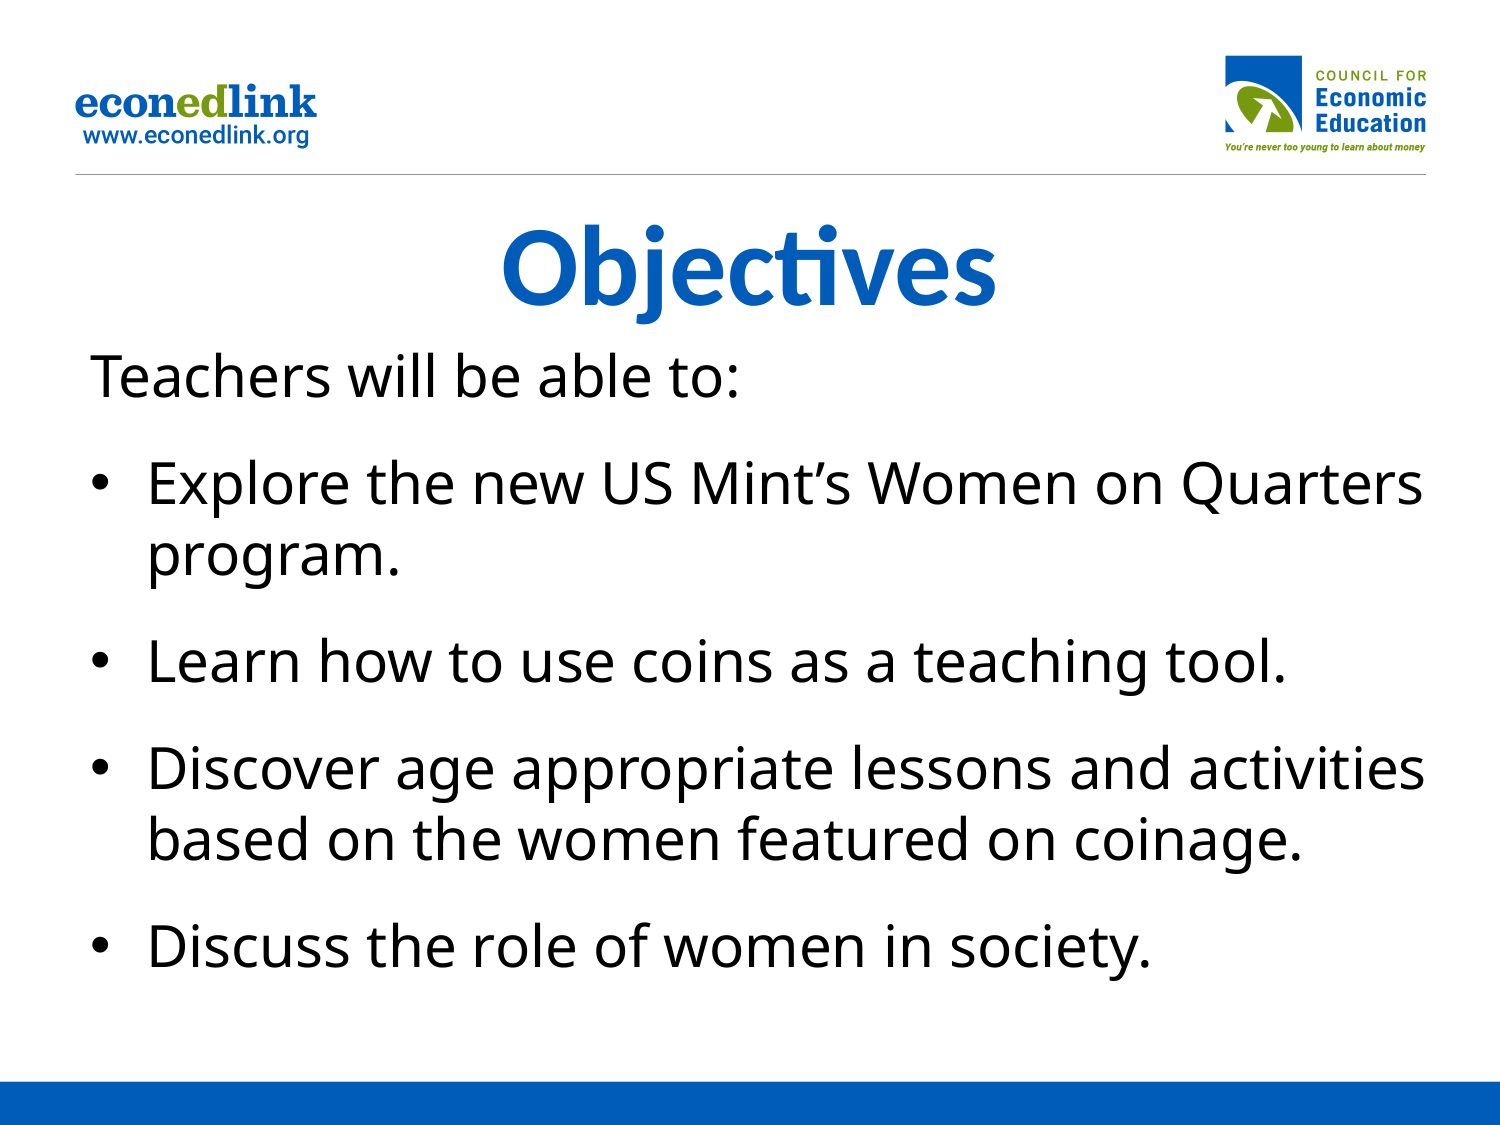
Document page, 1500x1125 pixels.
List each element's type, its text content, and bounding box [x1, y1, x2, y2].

title Objectives [74, 175, 1426, 331]
list Teachers will be able to: Explore the new US Mint’s Women on Quarters program. Learn how to use coins as a teaching tool. Discover age appropriate lessons and activities based on the women featured on coinage. Discuss the role of women in society. [74, 331, 1458, 940]
picture [0, 0, 1500, 1125]
